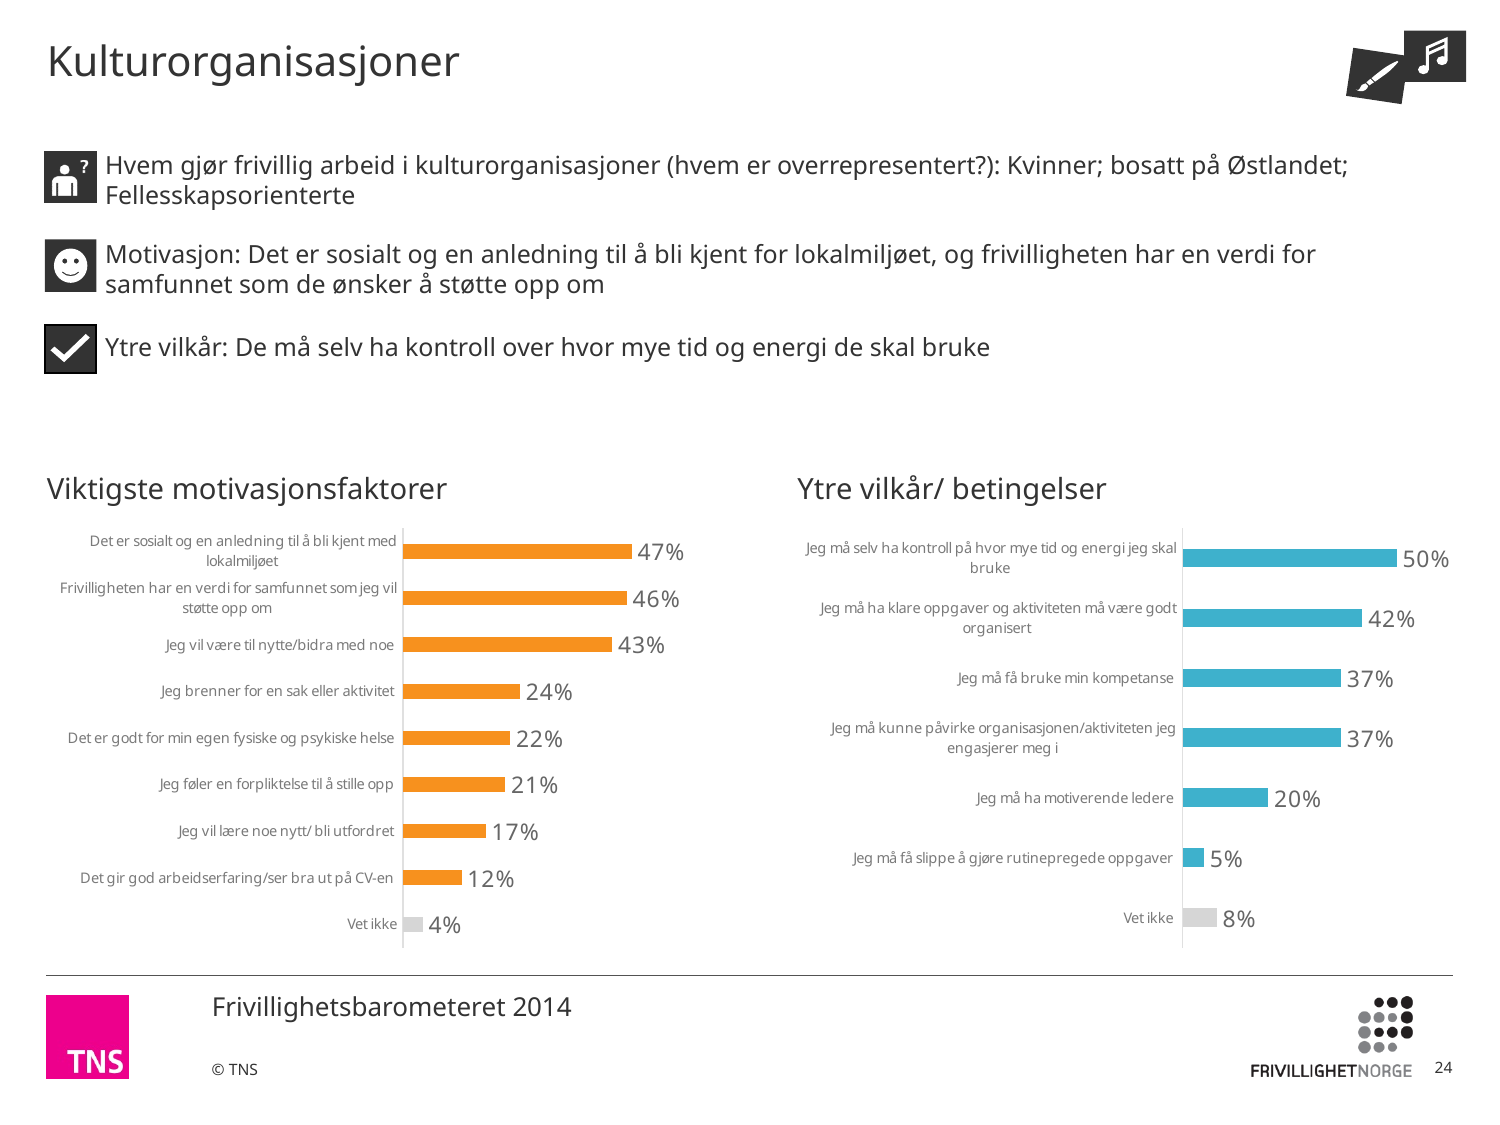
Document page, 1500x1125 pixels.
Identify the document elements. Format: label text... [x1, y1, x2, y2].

text_box Motivasjon: Det er sosialt og en anledning til å bli kjent for lokalmiljøet, og frivilligheten har en verdi for samfunnet som de ønsker å støtte opp om [105, 238, 1448, 290]
title Kulturorganisasjoner [46, 0, 1453, 170]
slide_number 24 [1369, 1037, 1453, 1079]
chart [46, 519, 709, 957]
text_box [44, 324, 97, 374]
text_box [1403, 30, 1467, 83]
picture [44, 151, 97, 203]
text_box Ytre vilkår/ betingelser [797, 470, 1459, 520]
text_box Hvem gjør frivillig arbeid i kulturorganisasjoner (hvem er overrepresentert?): Kvinner; bosatt på Østlandet; Fellesskapsorienterte [105, 149, 1448, 201]
chart [791, 519, 1453, 957]
text_box Viktigste motivasjonsfaktorer [46, 470, 708, 518]
picture [46, 995, 129, 1079]
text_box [44, 239, 97, 293]
picture [1251, 996, 1413, 1077]
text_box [1349, 51, 1406, 101]
text_box Ytre vilkår: De må selv ha kontroll over hvor mye tid og energi de skal bruke [105, 331, 1448, 383]
